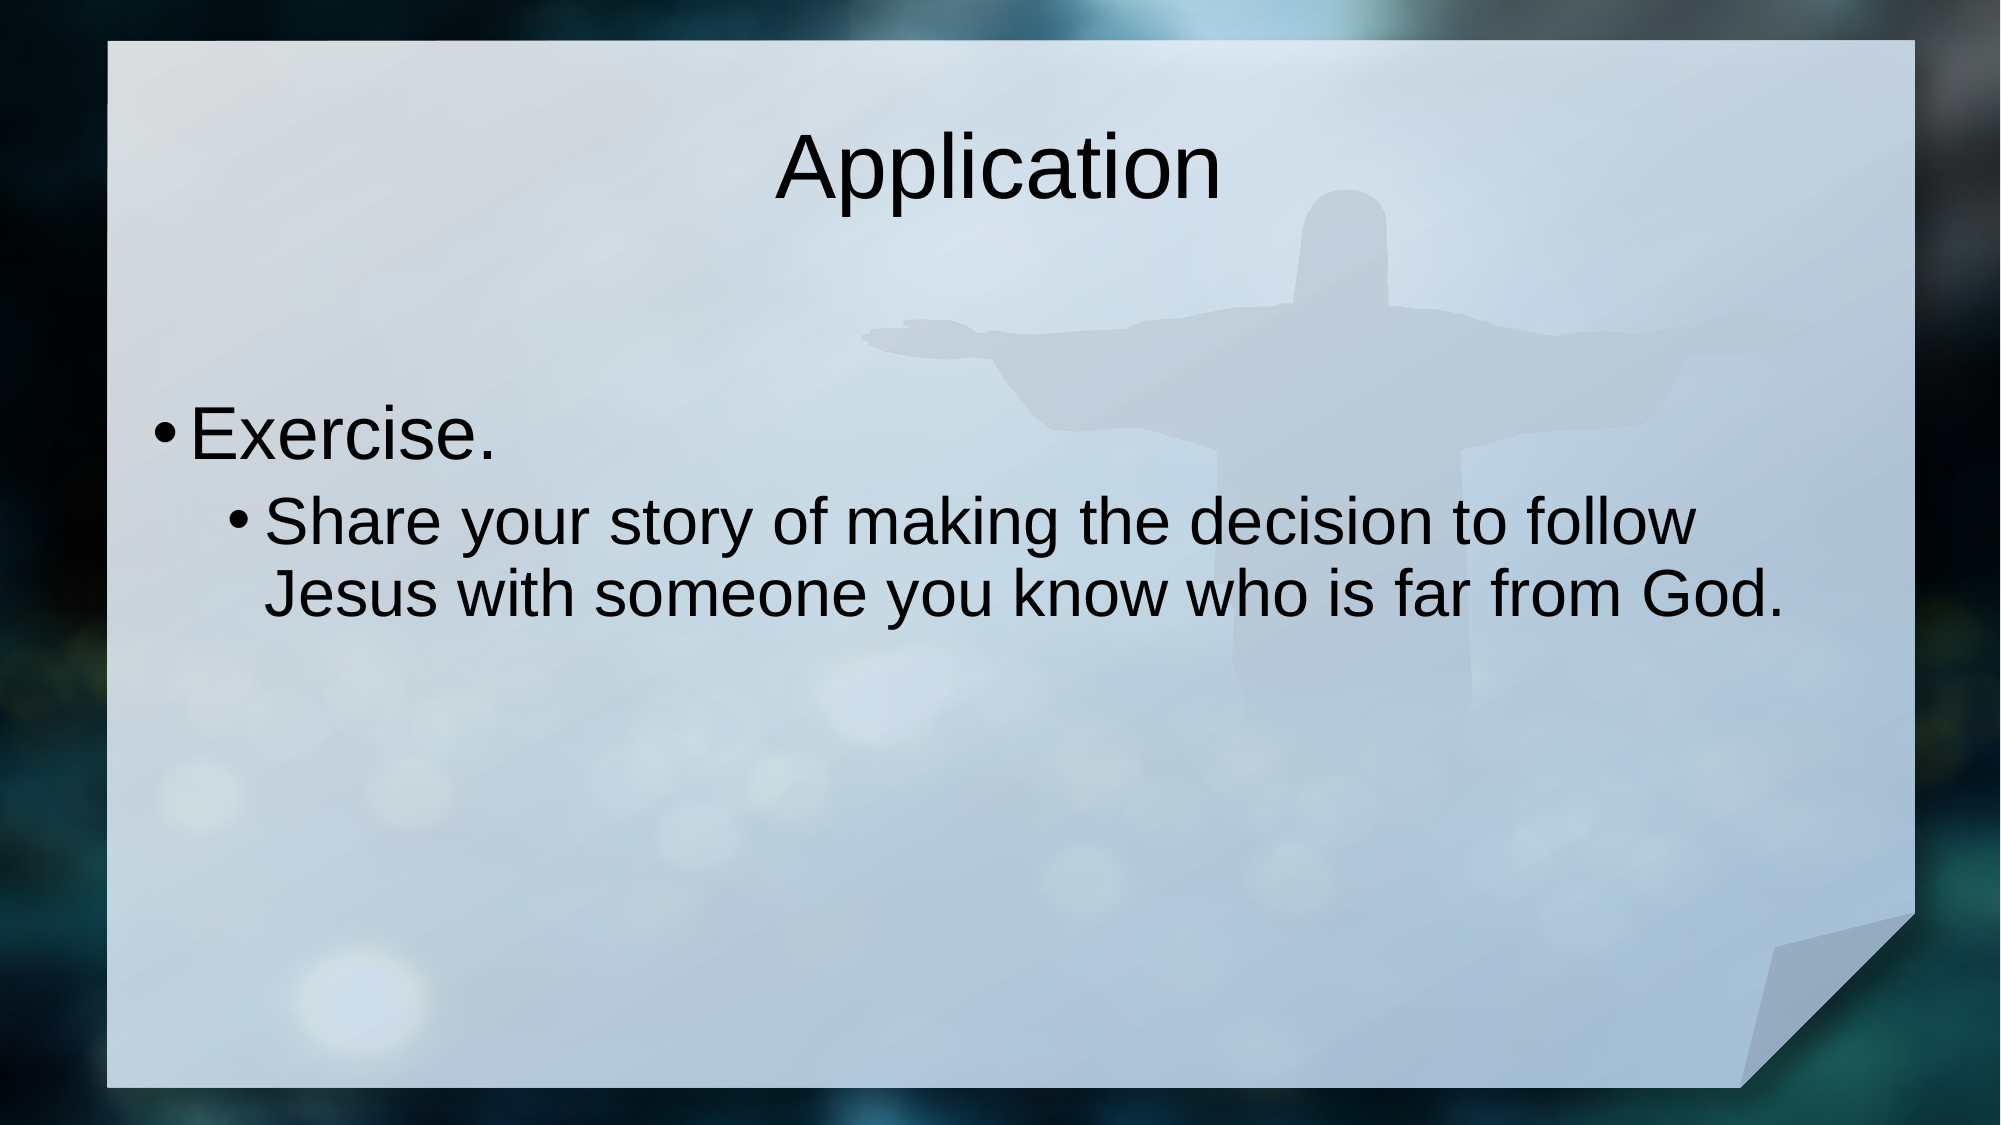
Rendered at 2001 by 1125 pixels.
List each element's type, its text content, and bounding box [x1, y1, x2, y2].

list Exercise. Share your story of making the decision to follow Jesus with someone you know who is far from God. [137, 387, 1863, 1014]
picture [0, 0, 2001, 1125]
title Application [137, 59, 1863, 278]
